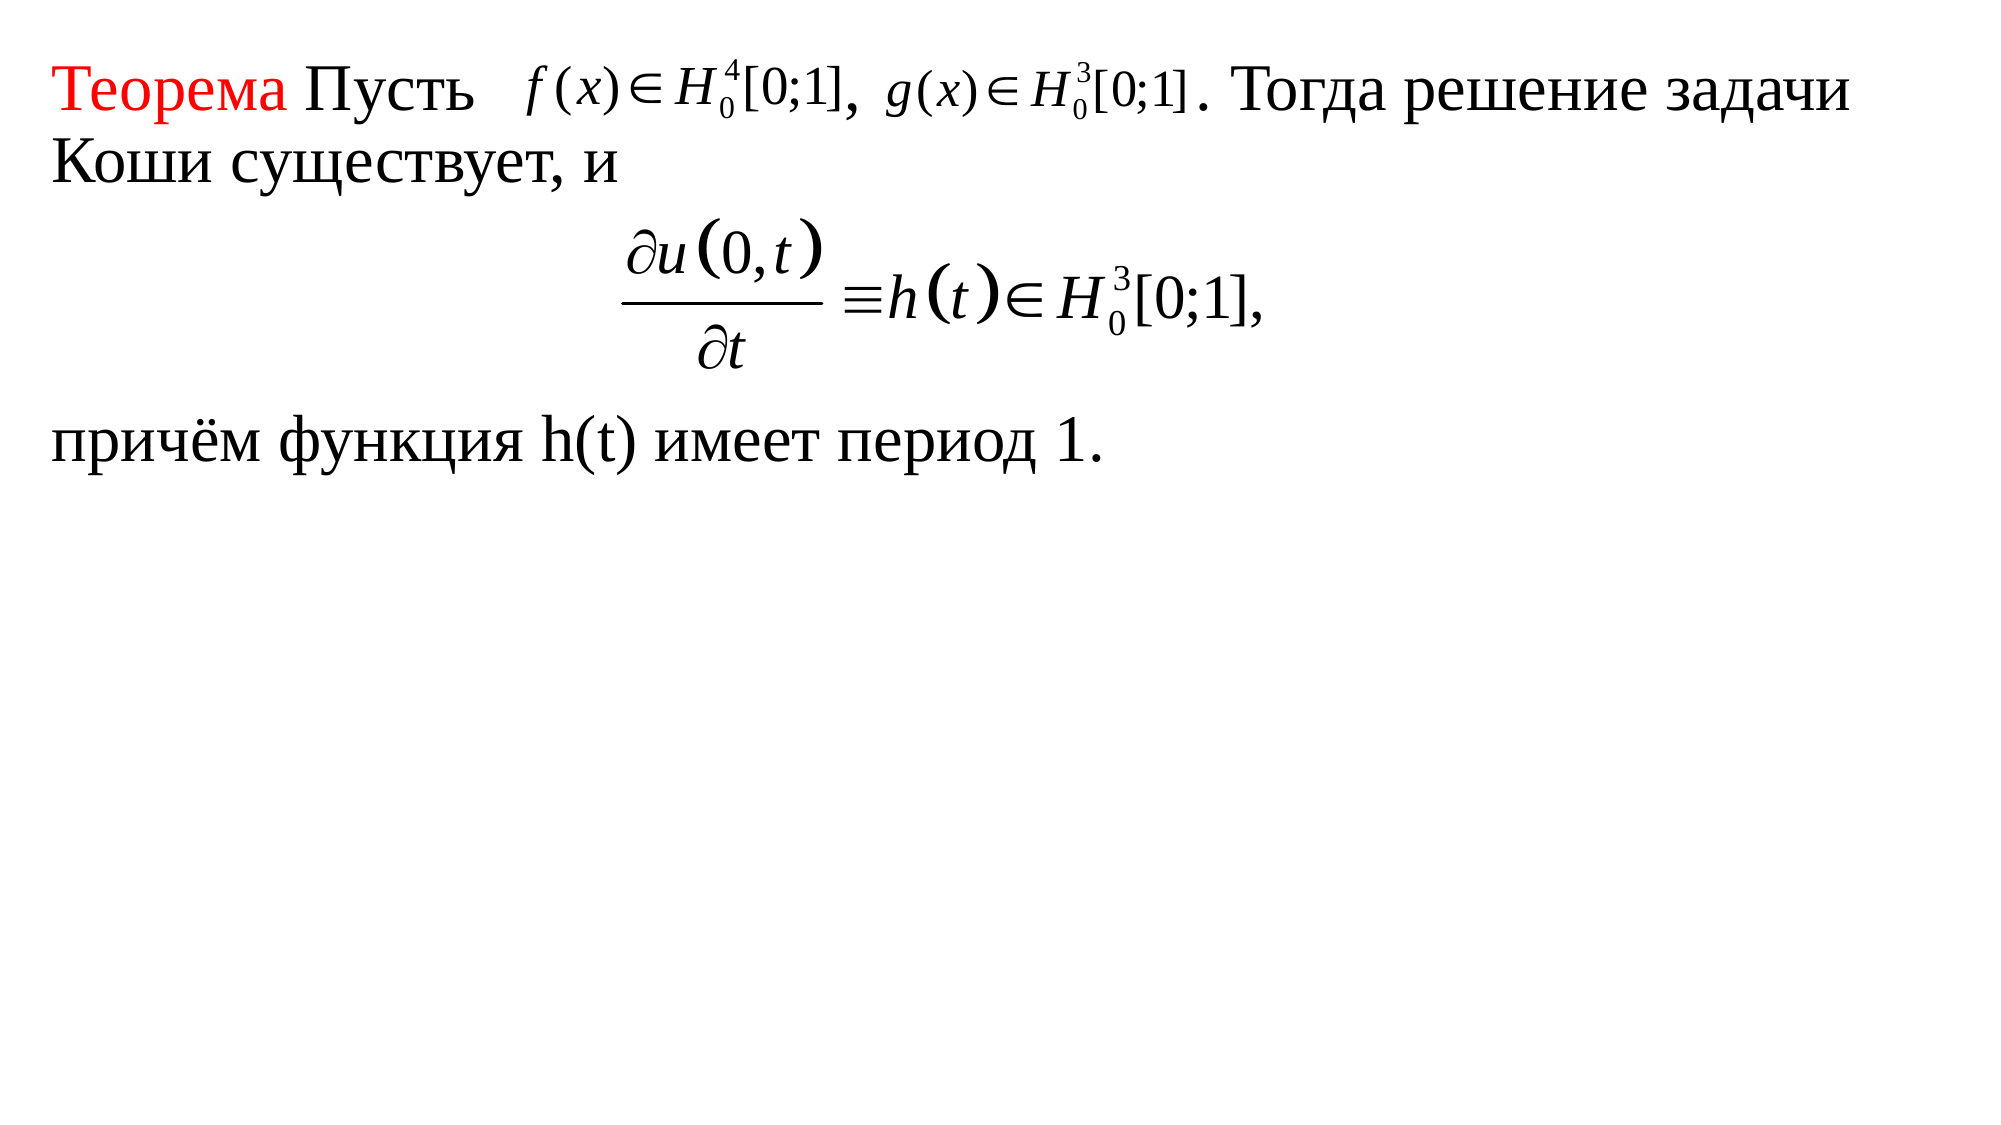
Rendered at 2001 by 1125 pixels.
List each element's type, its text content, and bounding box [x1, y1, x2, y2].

list Теорема Пусть , . Тогда решение задачи Коши существует, и причём функция h(t) имеет период 1. [36, 45, 1952, 1089]
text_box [612, 208, 1275, 383]
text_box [875, 49, 1198, 133]
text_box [507, 45, 852, 133]
